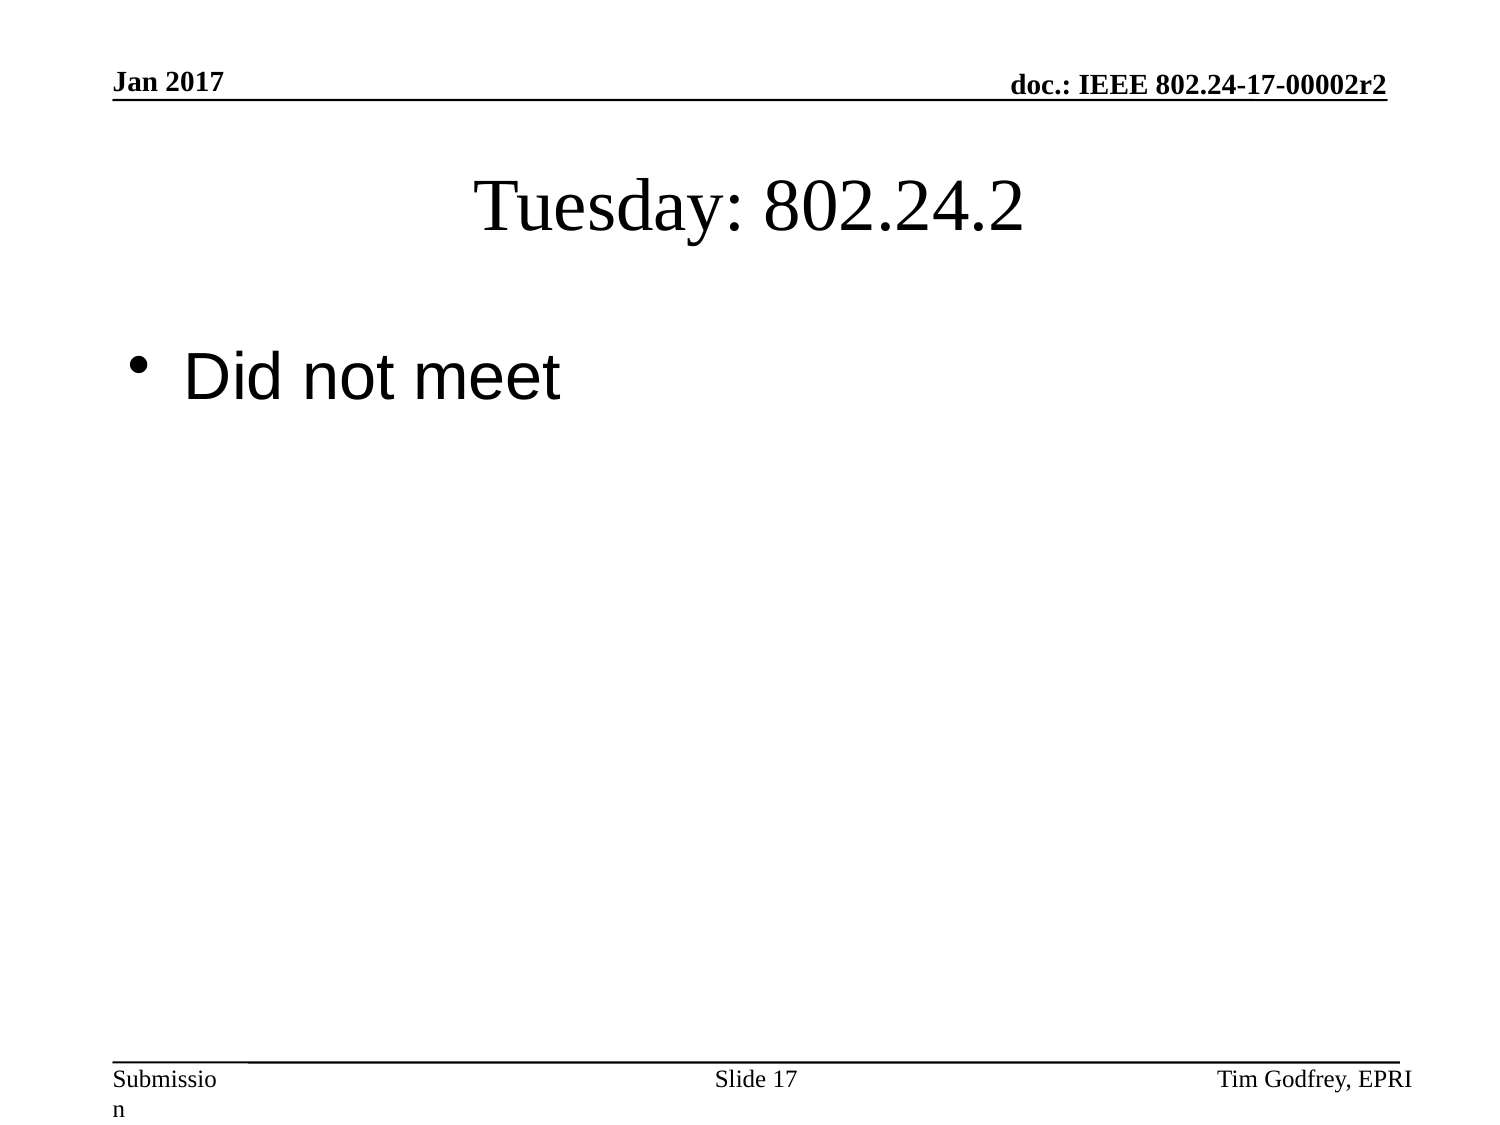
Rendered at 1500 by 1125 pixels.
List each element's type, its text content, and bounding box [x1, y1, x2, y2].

title Tuesday: 802.24.2 [112, 112, 1388, 288]
list Did not meet [112, 324, 1388, 1000]
slide_number Slide 17 [712, 1062, 800, 1093]
footer Tim Godfrey, EPRI [900, 1062, 1413, 1093]
